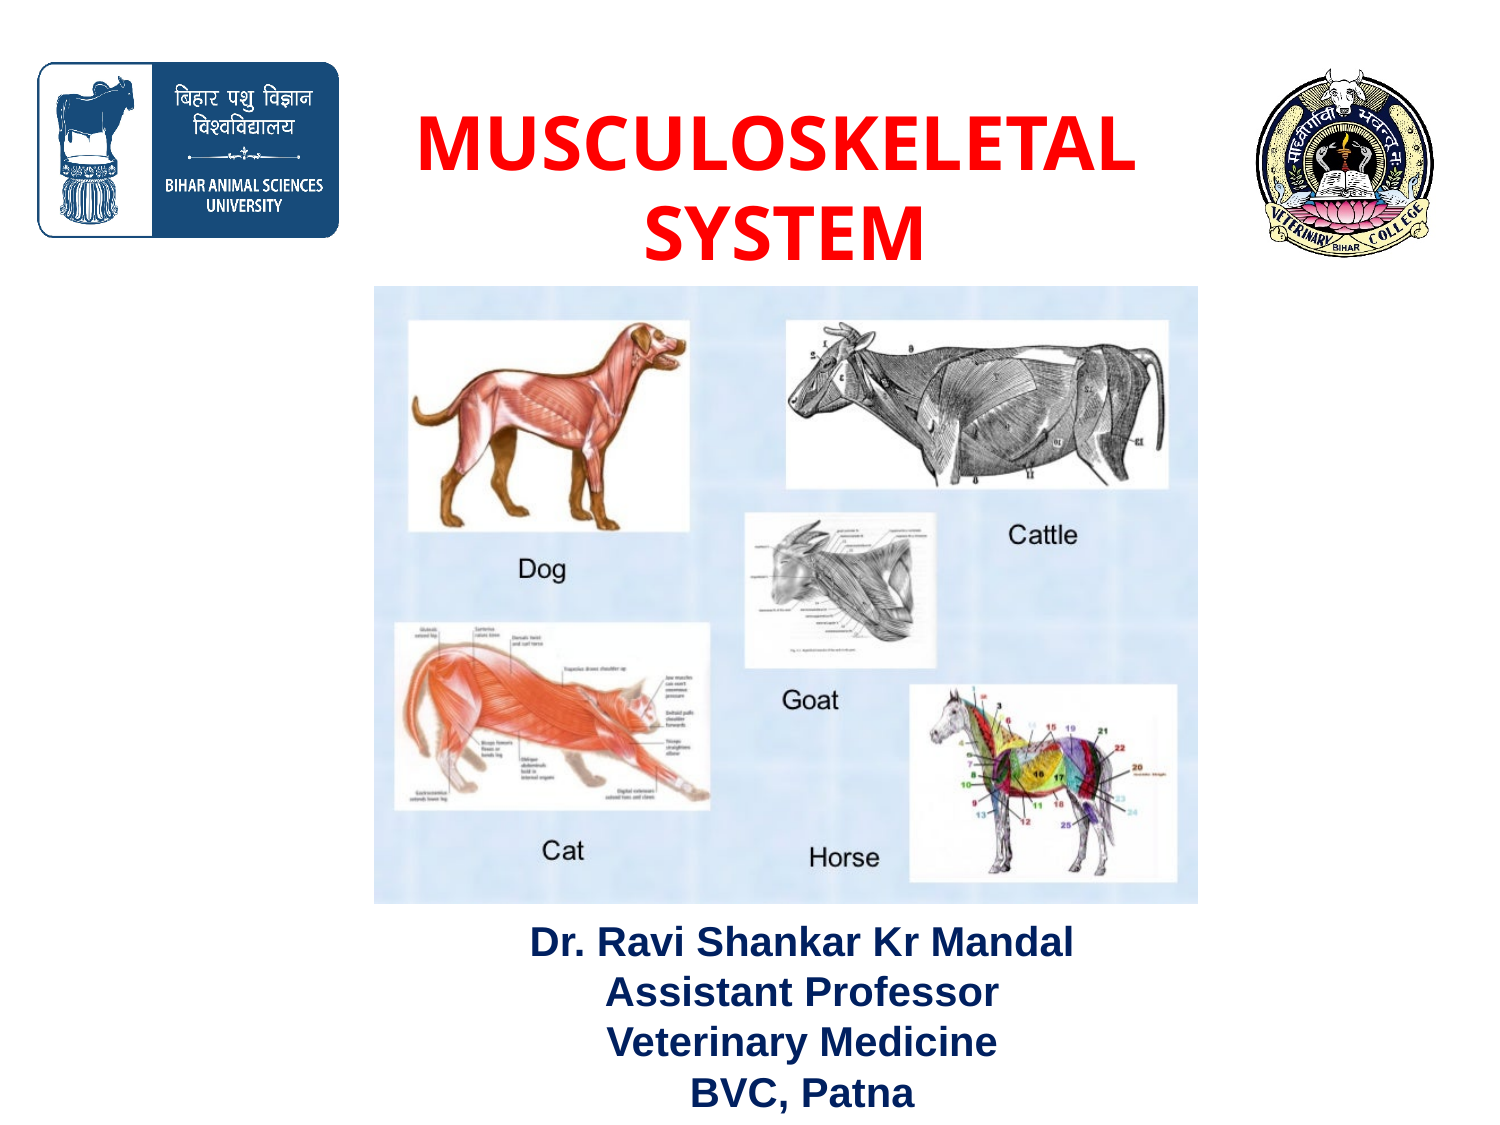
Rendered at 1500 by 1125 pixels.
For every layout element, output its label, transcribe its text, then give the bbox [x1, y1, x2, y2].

text_box Dr. Ravi Shankar Kr Mandal Assistant Professor Veterinary Medicine BVC, Patna [514, 913, 1090, 1123]
picture [374, 286, 1198, 904]
picture [1249, 62, 1440, 261]
picture [37, 62, 339, 238]
title MUSCULOSKELETAL SYSTEM [148, 99, 1424, 271]
